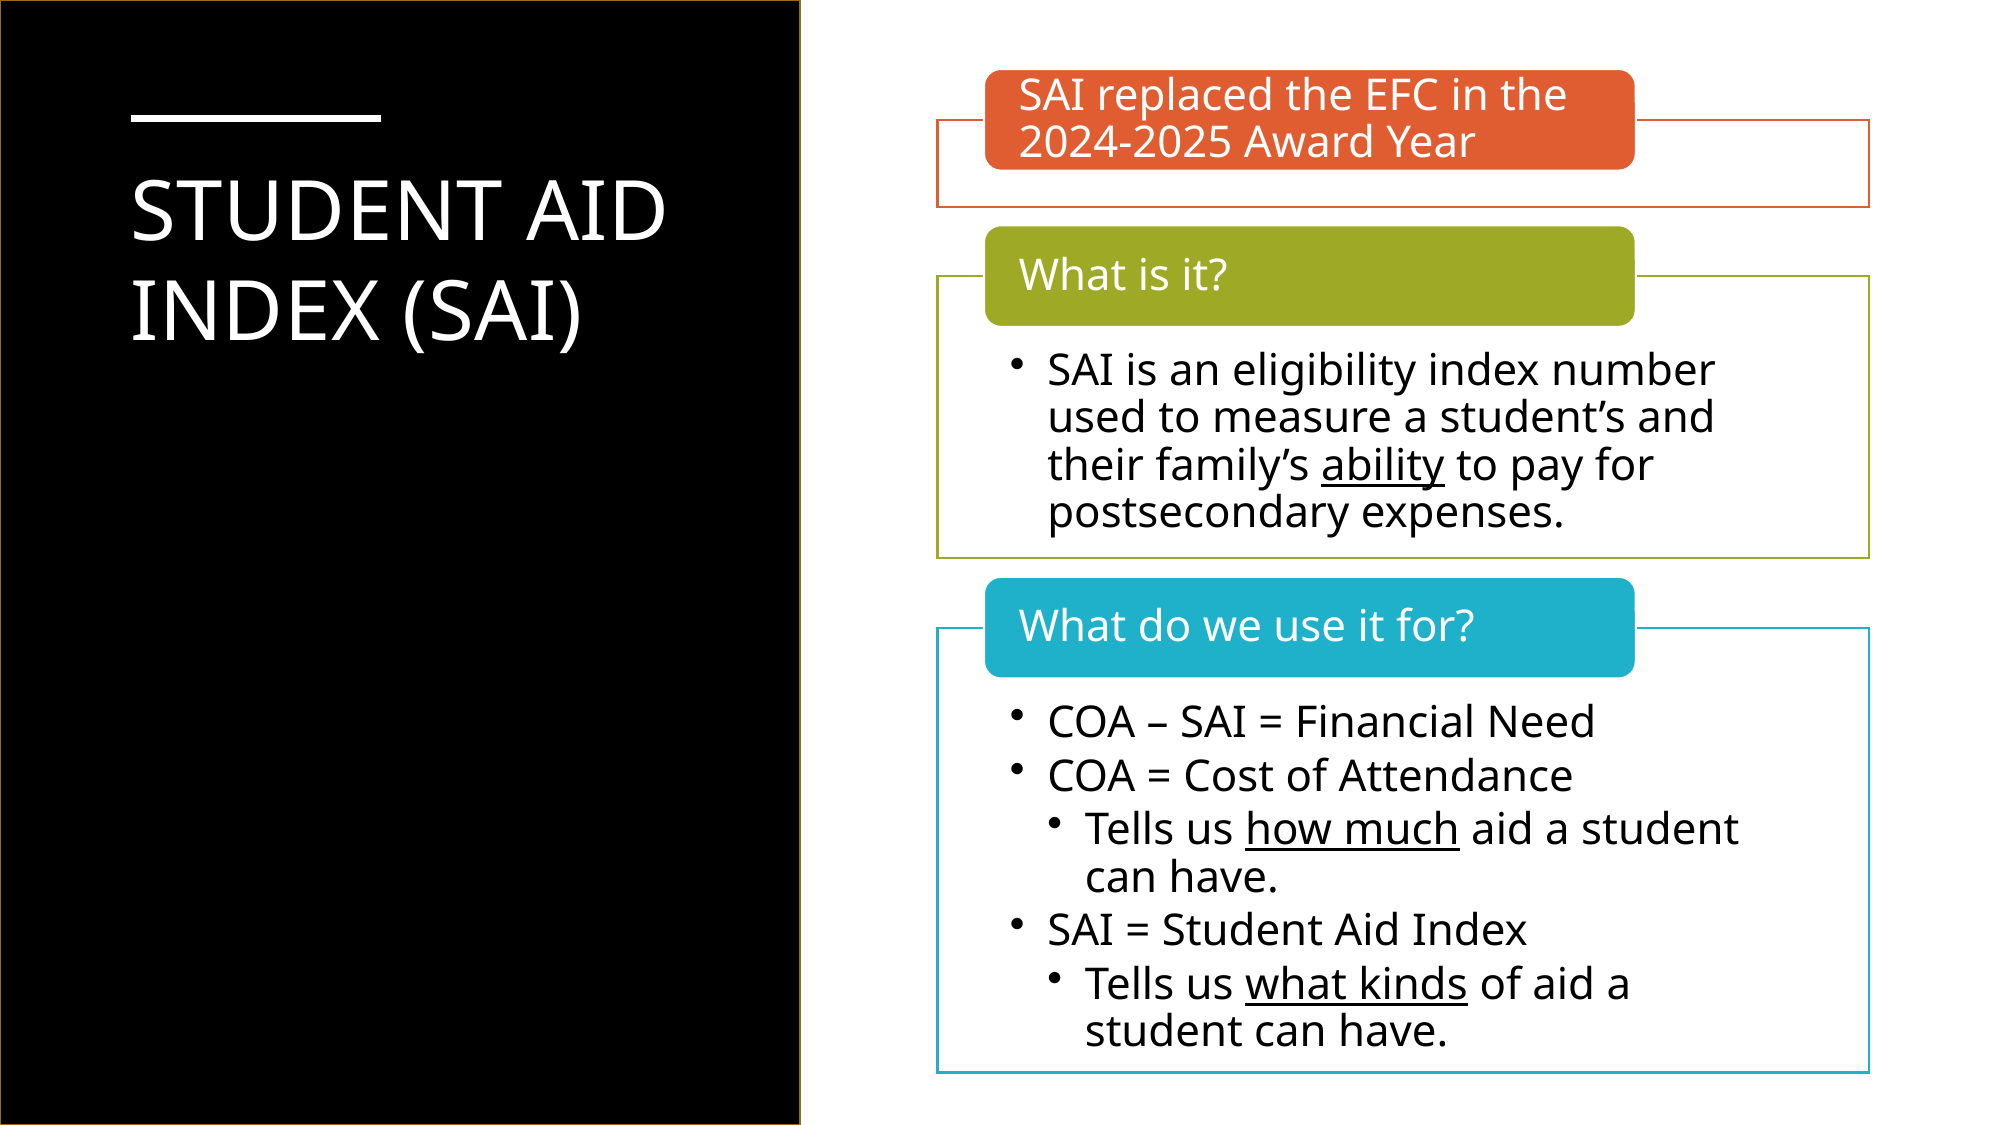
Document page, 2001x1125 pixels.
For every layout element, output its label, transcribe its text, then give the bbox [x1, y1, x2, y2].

text_box [0, 0, 801, 1125]
text_box [801, 0, 2000, 1125]
title Student Aid Index (SAI) [115, 149, 727, 753]
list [937, 51, 1869, 1090]
